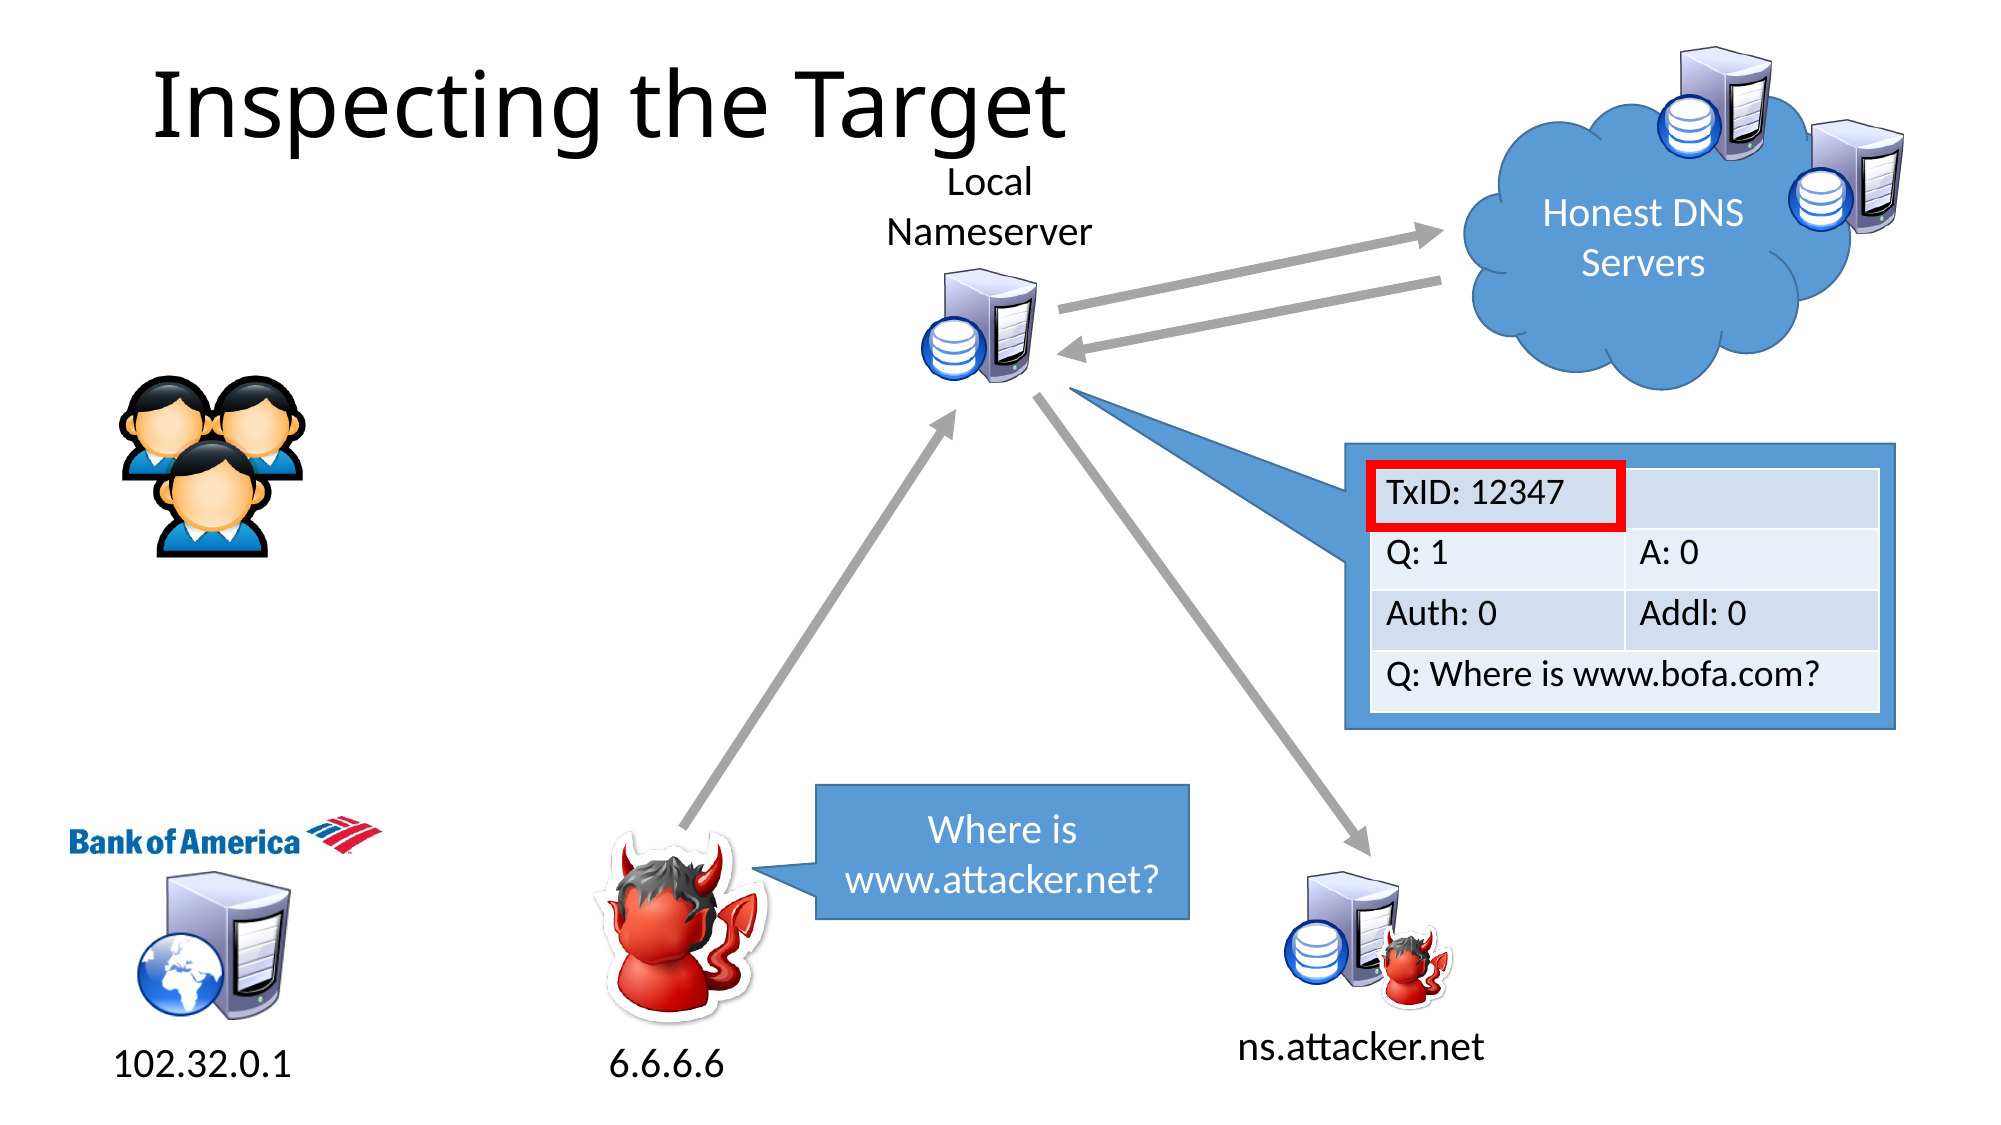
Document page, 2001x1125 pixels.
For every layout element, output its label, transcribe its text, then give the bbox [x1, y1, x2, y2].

text_box ns.attacker.net [1222, 1011, 1500, 1077]
text_box [1371, 442, 1896, 730]
text_box [1371, 463, 1622, 529]
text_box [682, 409, 957, 829]
text_box [1069, 387, 1089, 394]
picture [1788, 119, 1904, 234]
table_cell Q: Where is www.bofa.com? [1372, 652, 1878, 711]
picture [921, 268, 1037, 383]
picture [582, 828, 783, 1029]
text_box 6.6.6.6 [593, 1029, 740, 1093]
picture [1284, 871, 1459, 1012]
table_header [1626, 470, 1878, 528]
table_cell Addl: 0 [1626, 591, 1878, 650]
text_box 102.32.0.1 [97, 1028, 308, 1093]
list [118, 371, 306, 559]
title Inspecting the Target [137, 0, 1863, 217]
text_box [70, 816, 382, 1020]
text_box Local Nameserver [871, 146, 1109, 261]
picture [1657, 46, 1772, 161]
table_cell Auth: 0 [1372, 591, 1624, 650]
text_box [1056, 280, 1442, 355]
table_cell A: 0 [1626, 530, 1878, 589]
text_box Where is www.attacker.net? [783, 783, 1190, 921]
text_box Honest DNS Servers [1463, 96, 1852, 391]
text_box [1058, 229, 1445, 310]
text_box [1036, 394, 1371, 857]
table_cell Q: 1 [1372, 530, 1624, 589]
